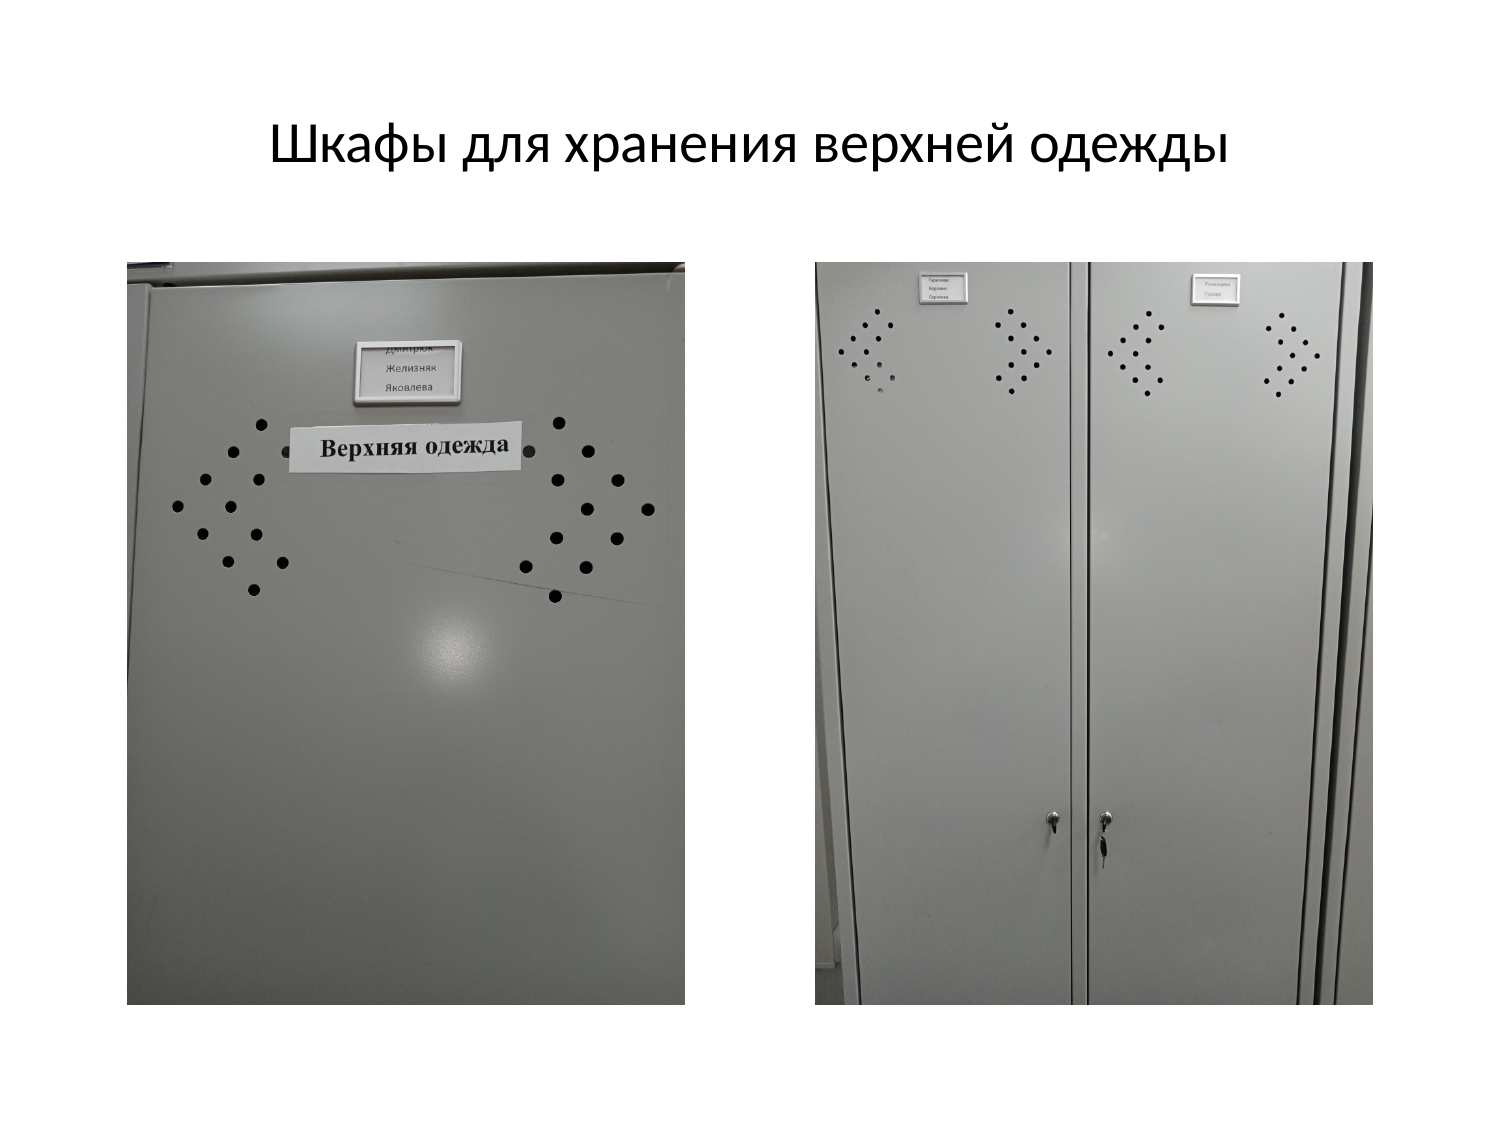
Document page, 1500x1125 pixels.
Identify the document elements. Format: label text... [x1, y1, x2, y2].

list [815, 262, 1373, 1006]
title Шкафы для хранения верхней одежды [75, 45, 1425, 233]
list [127, 262, 685, 1006]
